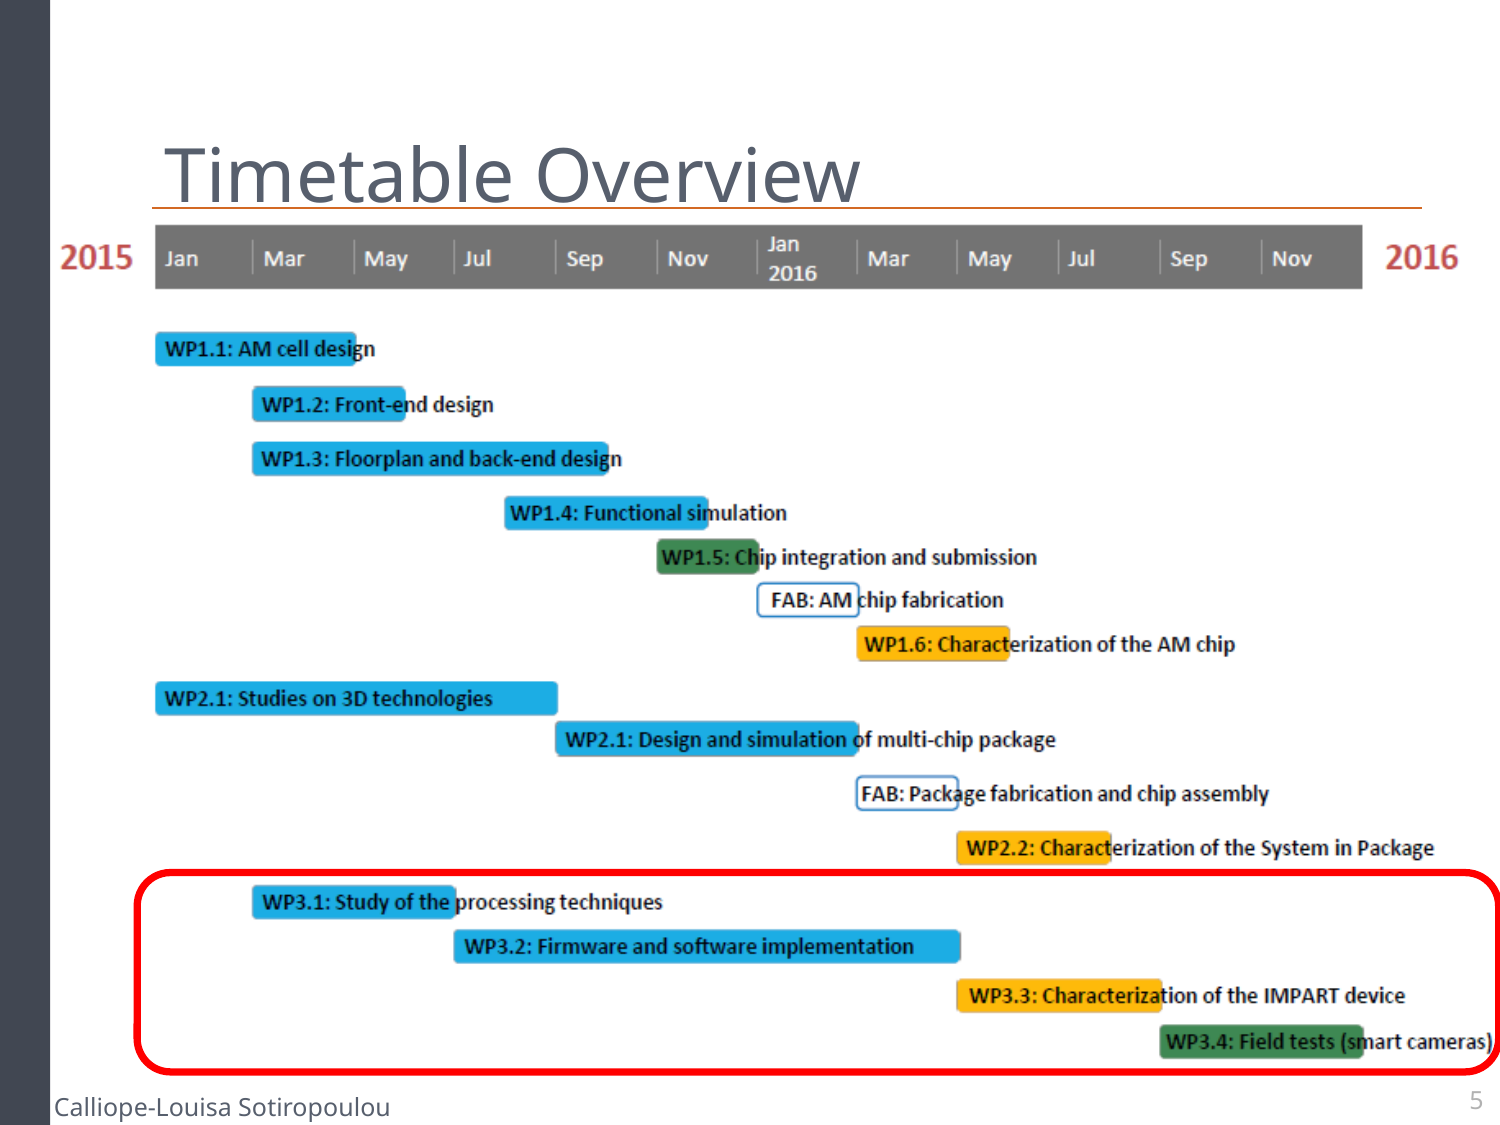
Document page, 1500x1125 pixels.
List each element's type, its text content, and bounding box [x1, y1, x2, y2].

slide_number 5 [1148, 1081, 1499, 1125]
picture [54, 222, 1500, 1073]
title Timetable Overview [150, 45, 1425, 221]
footer Calliope-Louisa Sotiropoulou [39, 1070, 950, 1125]
